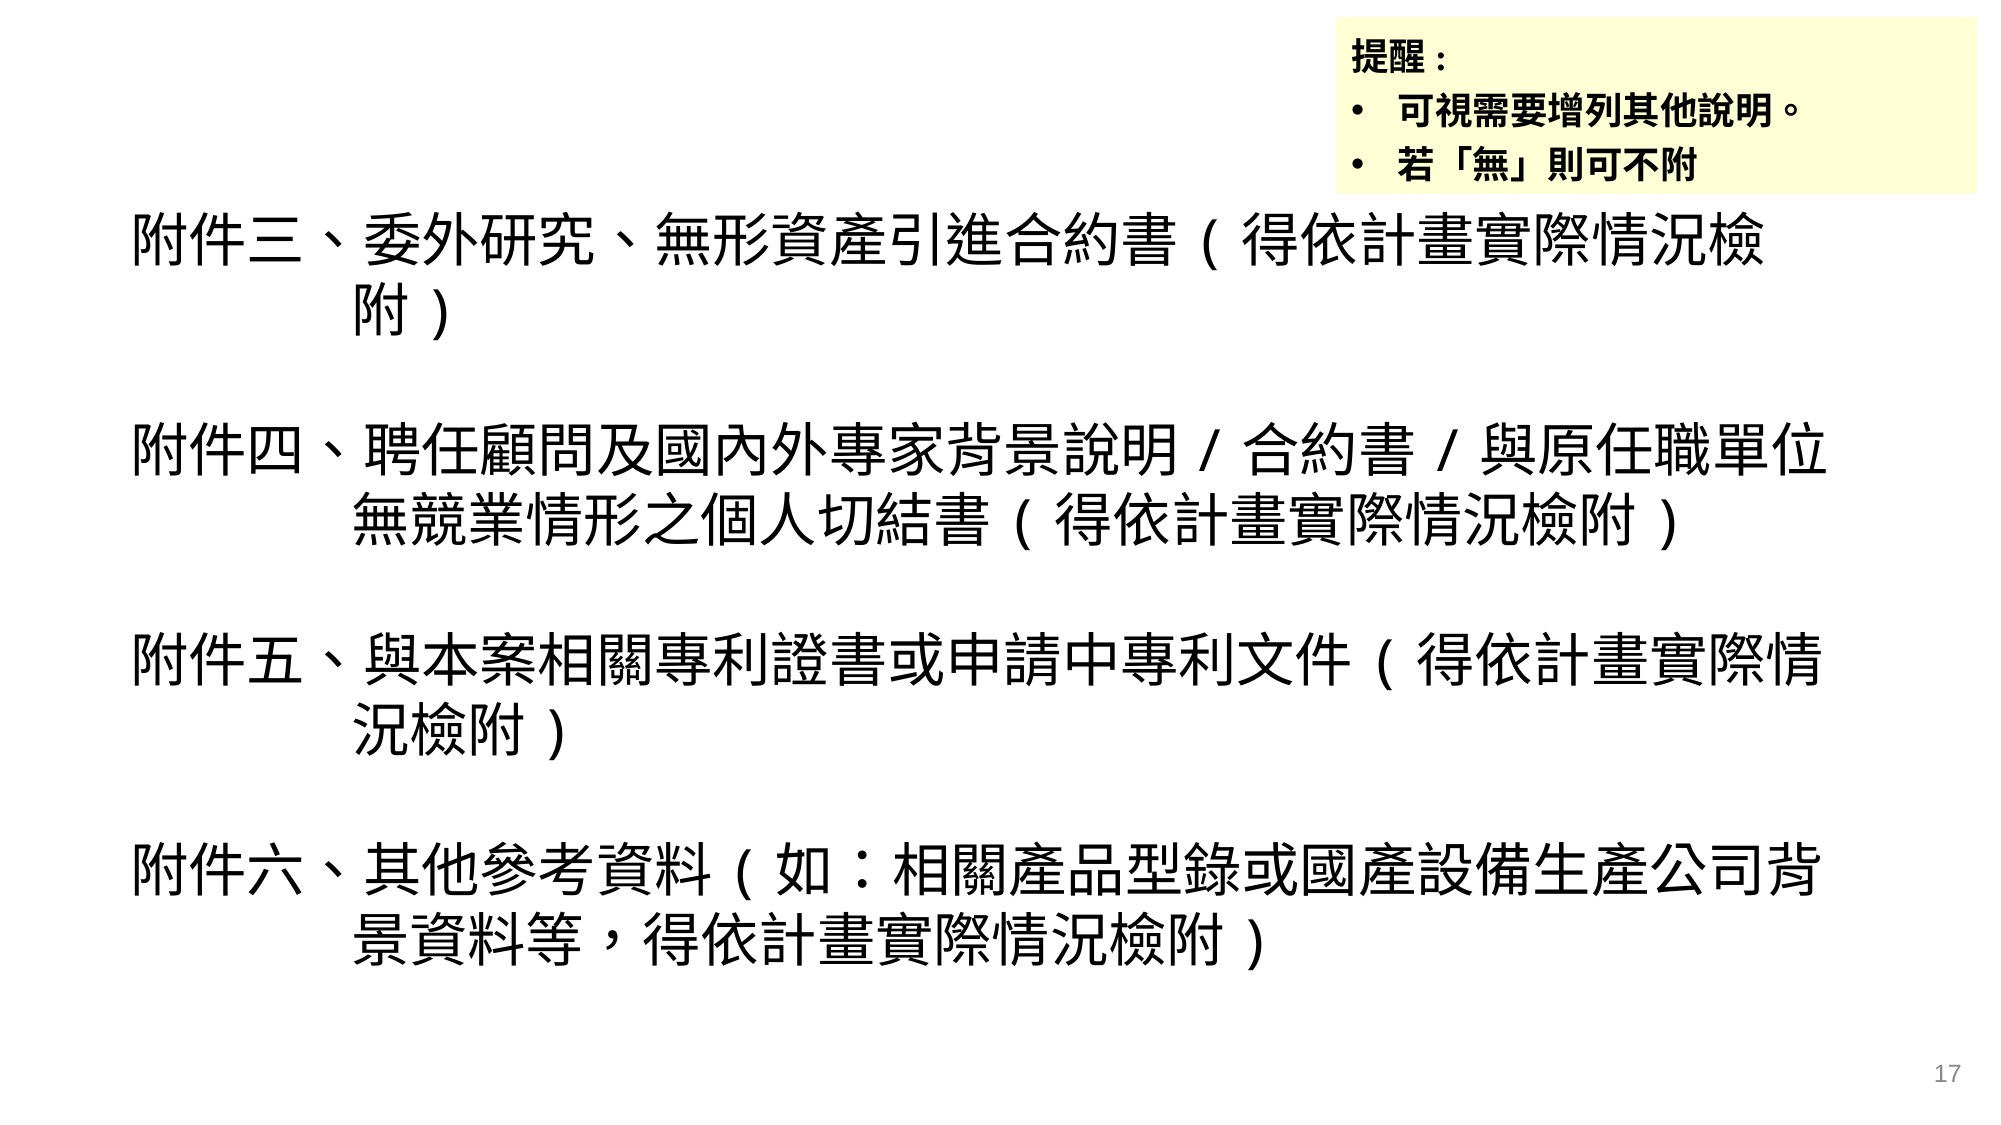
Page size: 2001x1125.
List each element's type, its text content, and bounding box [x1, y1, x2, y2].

text_box 附件三、委外研究、無形資產引進合約書(得依計畫實際情況檢附) 附件四、聘任顧問及國內外專家背景說明/合約書/與原任職單位無競業情形之個人切結書(得依計畫實際情況檢附) 附件五、與本案相關專利證書或申請中專利文件(得依計畫實際情況檢附) 附件六、其他參考資料(如：相關產品型錄或國產設備生產公司背景資料等，得依計畫實際情況檢附) [115, 195, 1887, 1084]
slide_number 17 [1510, 1042, 1977, 1103]
text_box 提醒: 可視需要增列其他說明。 若「無」則可不附 [1335, 16, 1977, 194]
